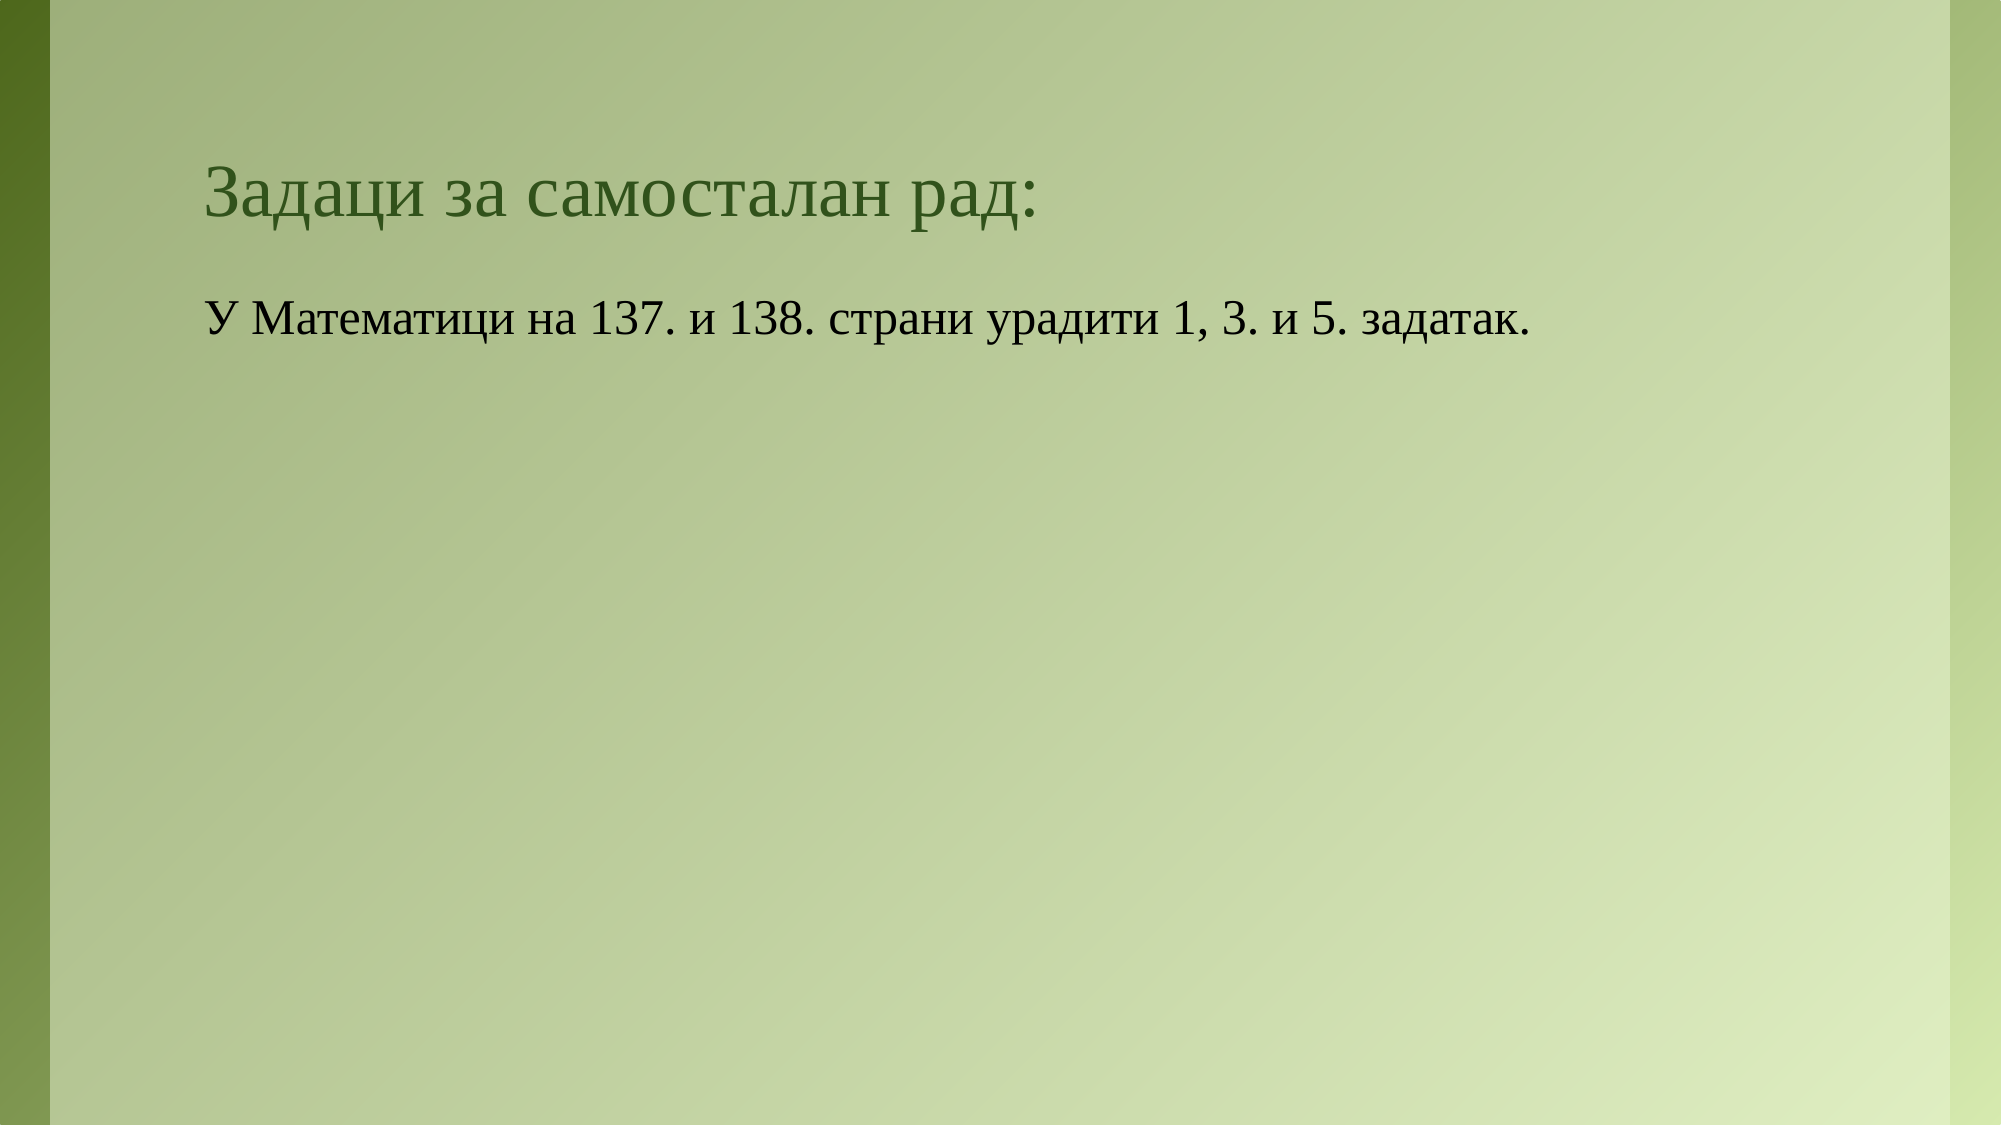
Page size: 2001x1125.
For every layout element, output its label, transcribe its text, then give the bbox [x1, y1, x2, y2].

title Задаци за самосталан рад: [183, 12, 1850, 242]
list У Математици на 137. и 138. страни урадити 1, 3. и 5. задатак. [183, 279, 1850, 1013]
